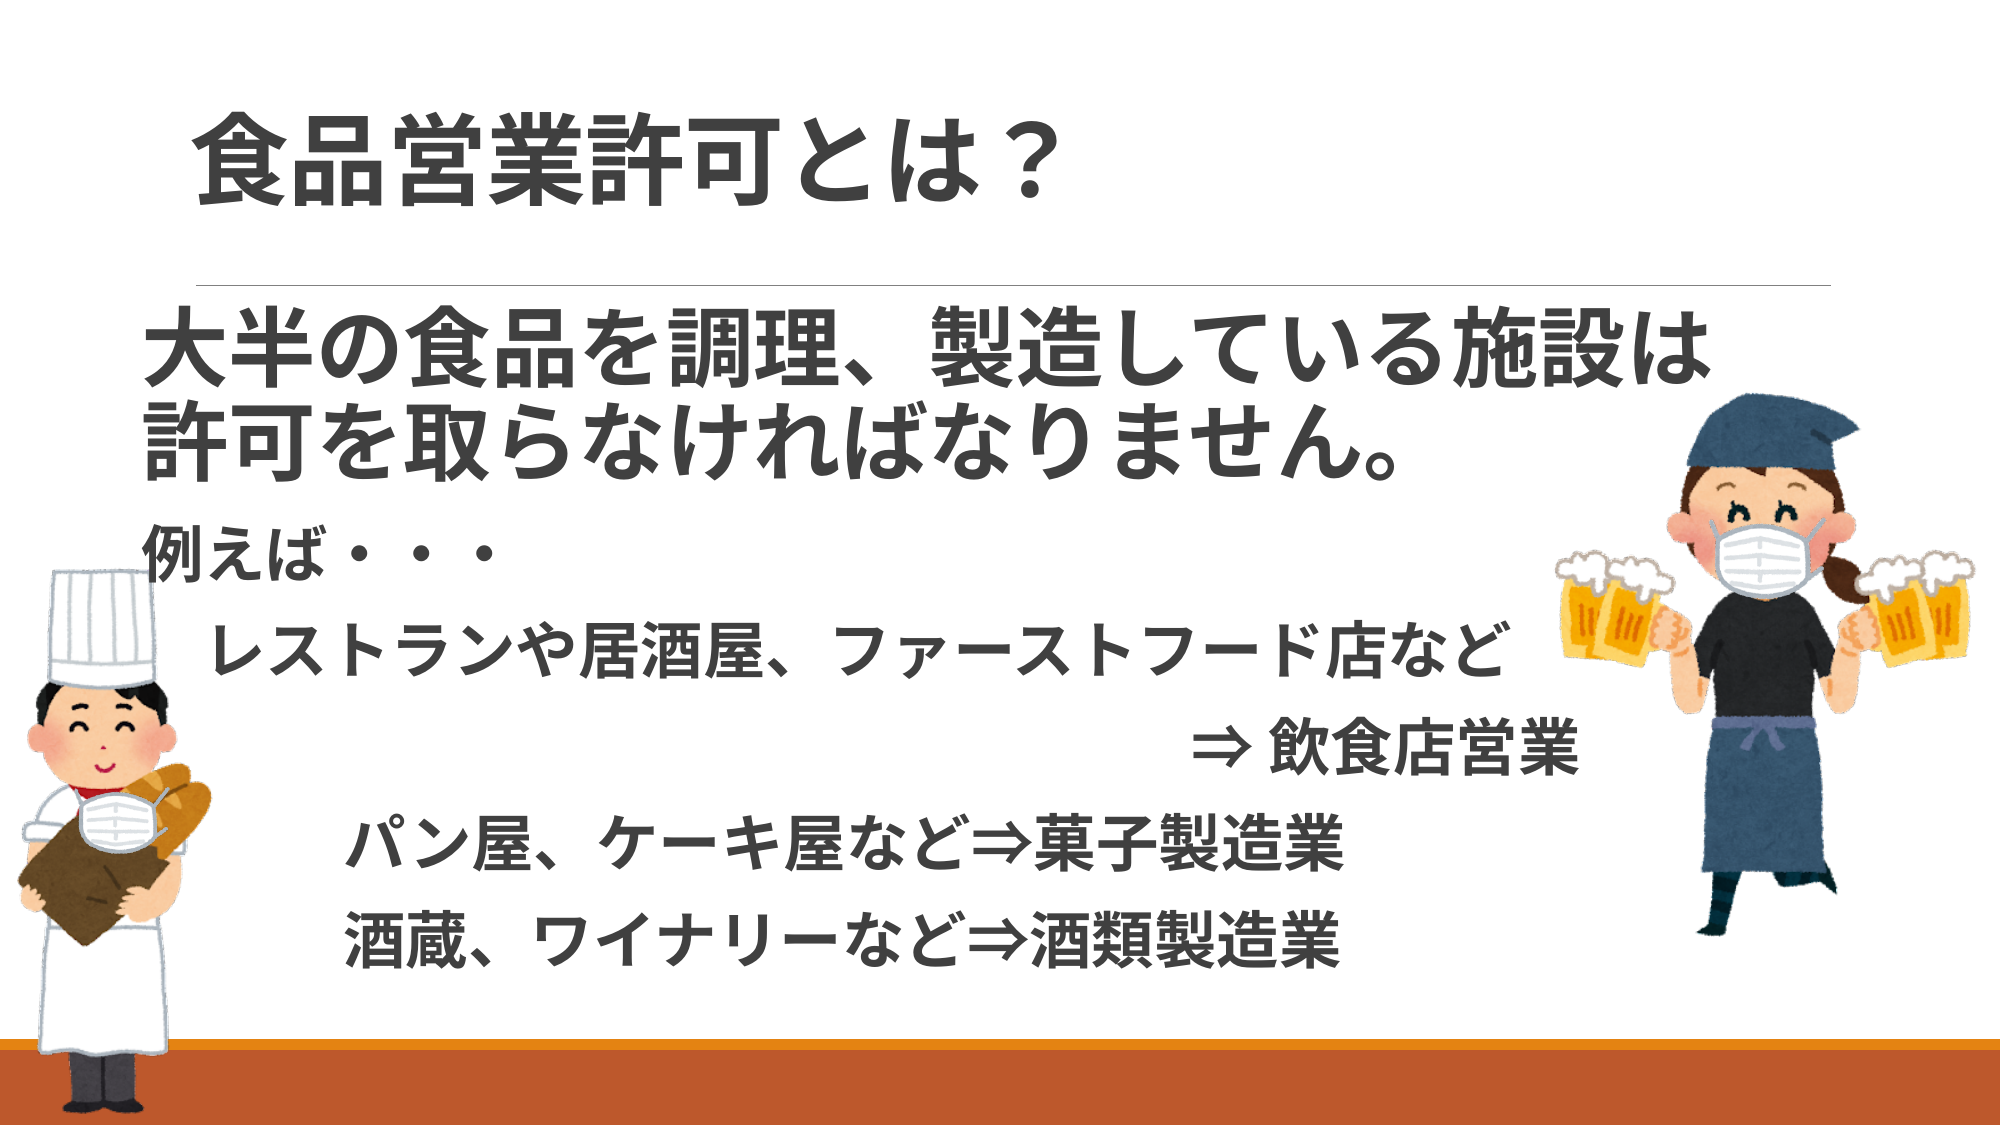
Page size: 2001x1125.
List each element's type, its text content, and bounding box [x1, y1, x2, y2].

picture [1545, 376, 1992, 947]
list 大半の食品を調理、製造している施設は 許可を取らなければなりません。 例えば・・・ レストランや居酒屋、ファーストフード店など ⇒飲食店営業 パン屋、ケーキ屋など⇒菓子製造業 酒蔵、ワイナリーなど⇒酒類製造業 [140, 297, 1869, 1025]
title 食品営業許可とは？ [174, 78, 1825, 226]
picture [0, 557, 287, 1121]
